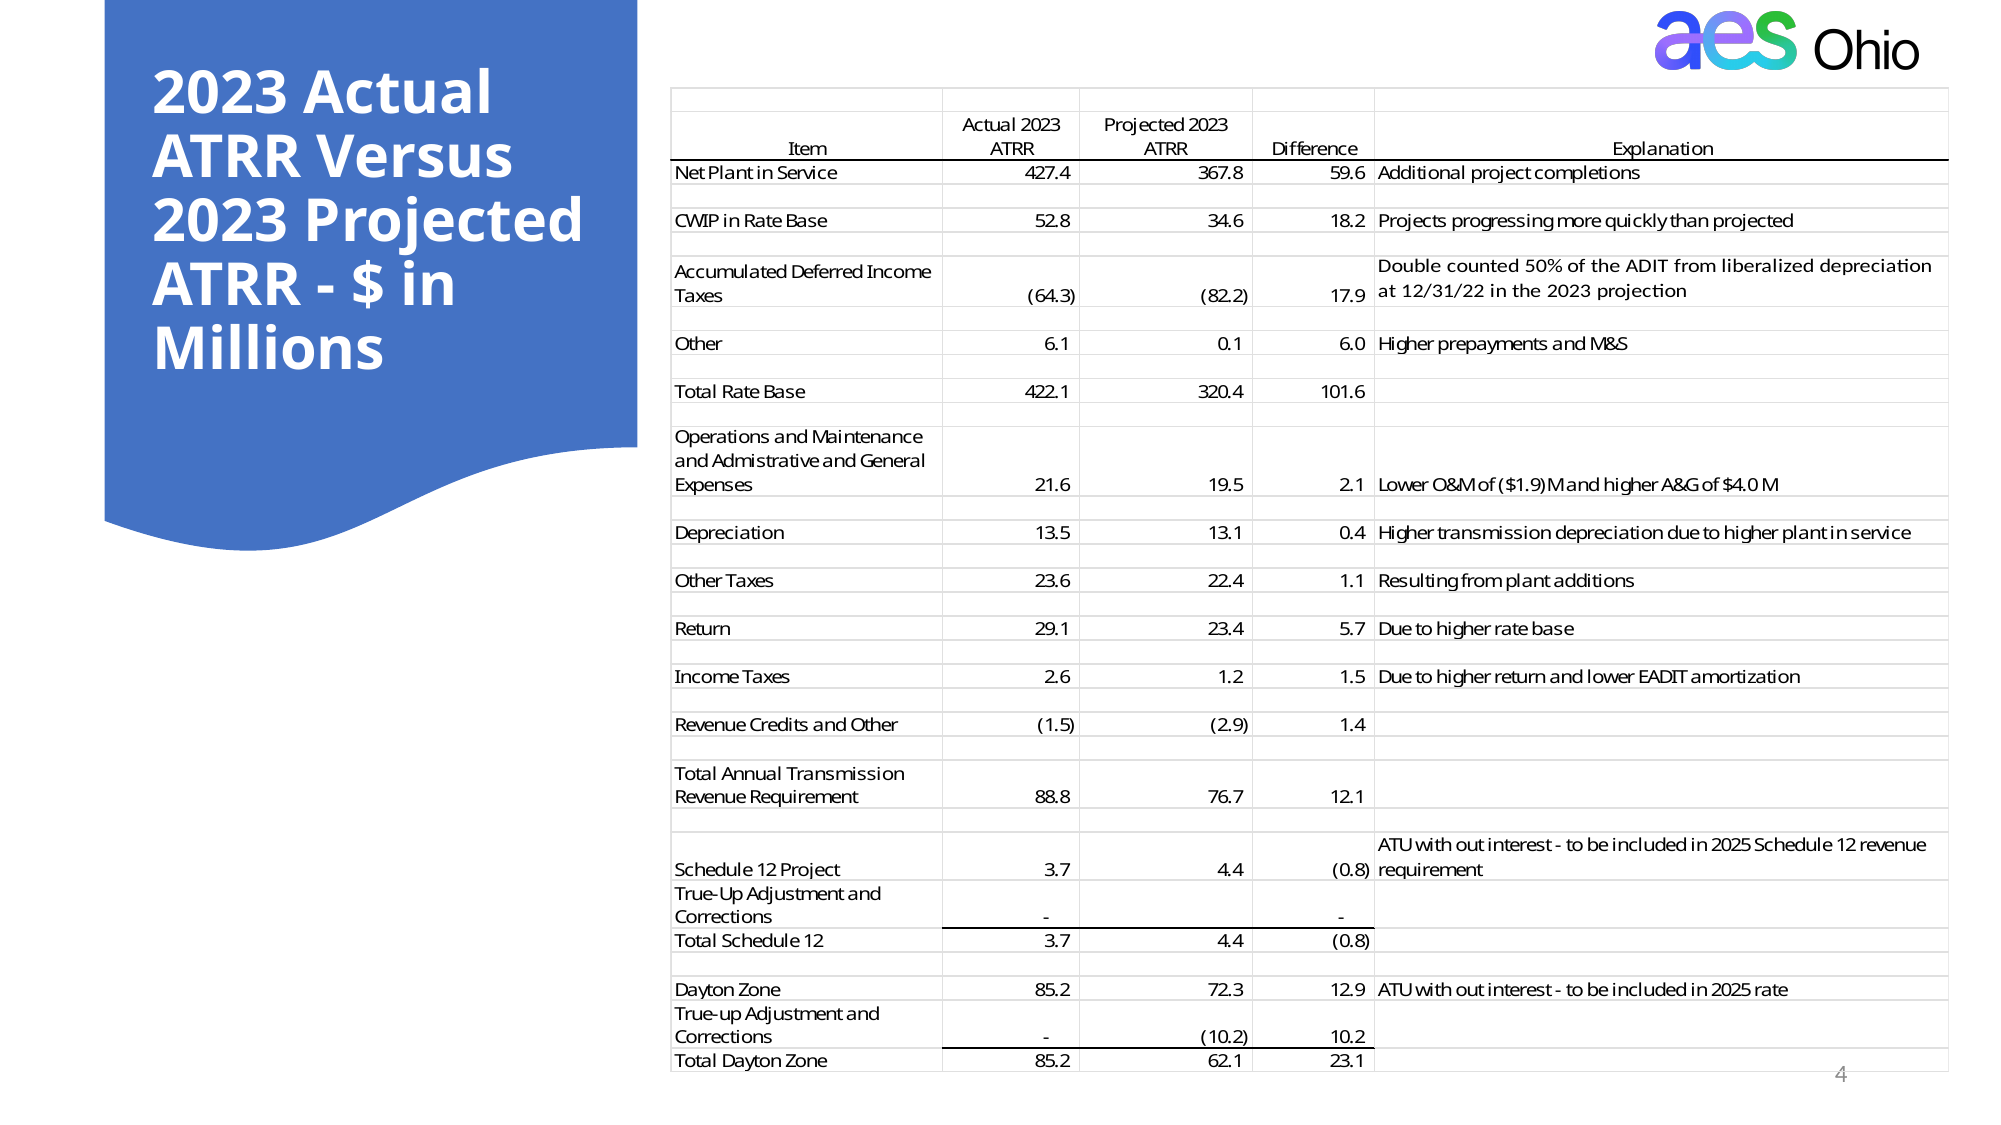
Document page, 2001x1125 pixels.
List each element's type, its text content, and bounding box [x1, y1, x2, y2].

picture [1655, 11, 1919, 70]
title 2023 Actual ATRR Versus 2023 Projected ATRR - $ in Millions [137, 28, 604, 417]
slide_number 4 [1412, 1073, 1863, 1103]
text_box [103, 0, 639, 552]
picture [670, 87, 1950, 1073]
